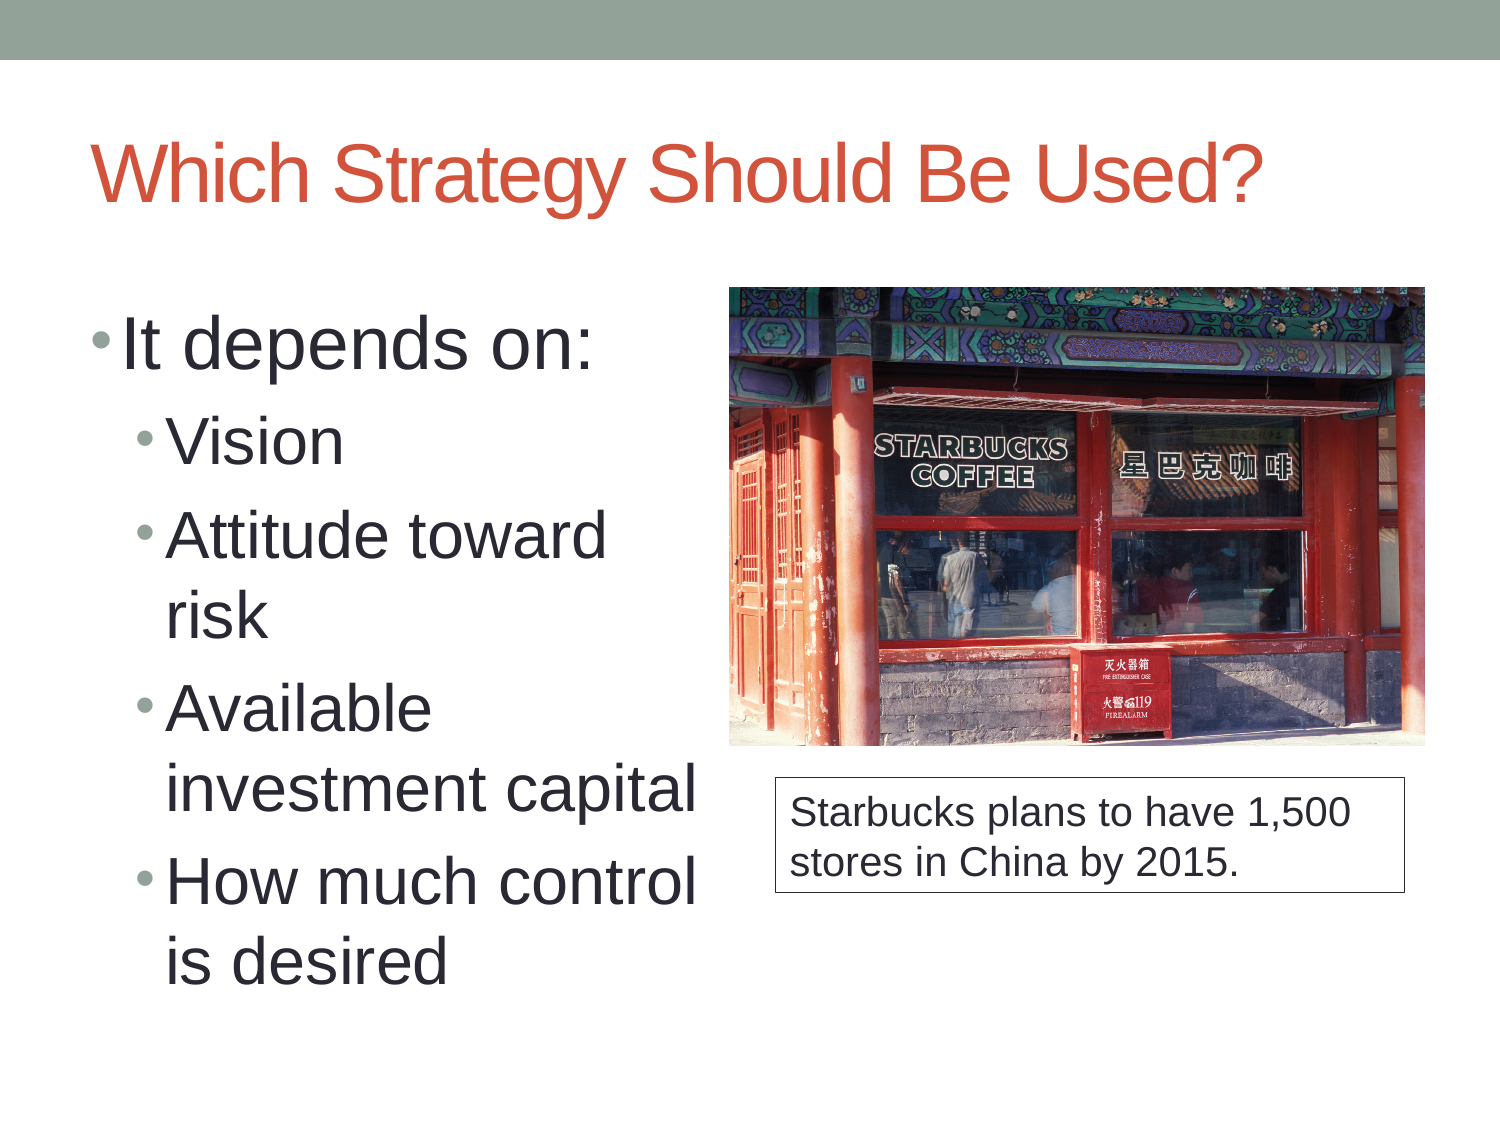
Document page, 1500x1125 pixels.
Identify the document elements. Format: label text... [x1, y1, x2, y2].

text_box Starbucks plans to have 1,500 stores in China by 2015. [774, 777, 1405, 892]
list It depends on: Vision Attitude toward risk Available investment capital How much control is desired [75, 287, 728, 1030]
picture [729, 287, 1426, 746]
title Which Strategy Should Be Used? [75, 87, 1425, 250]
